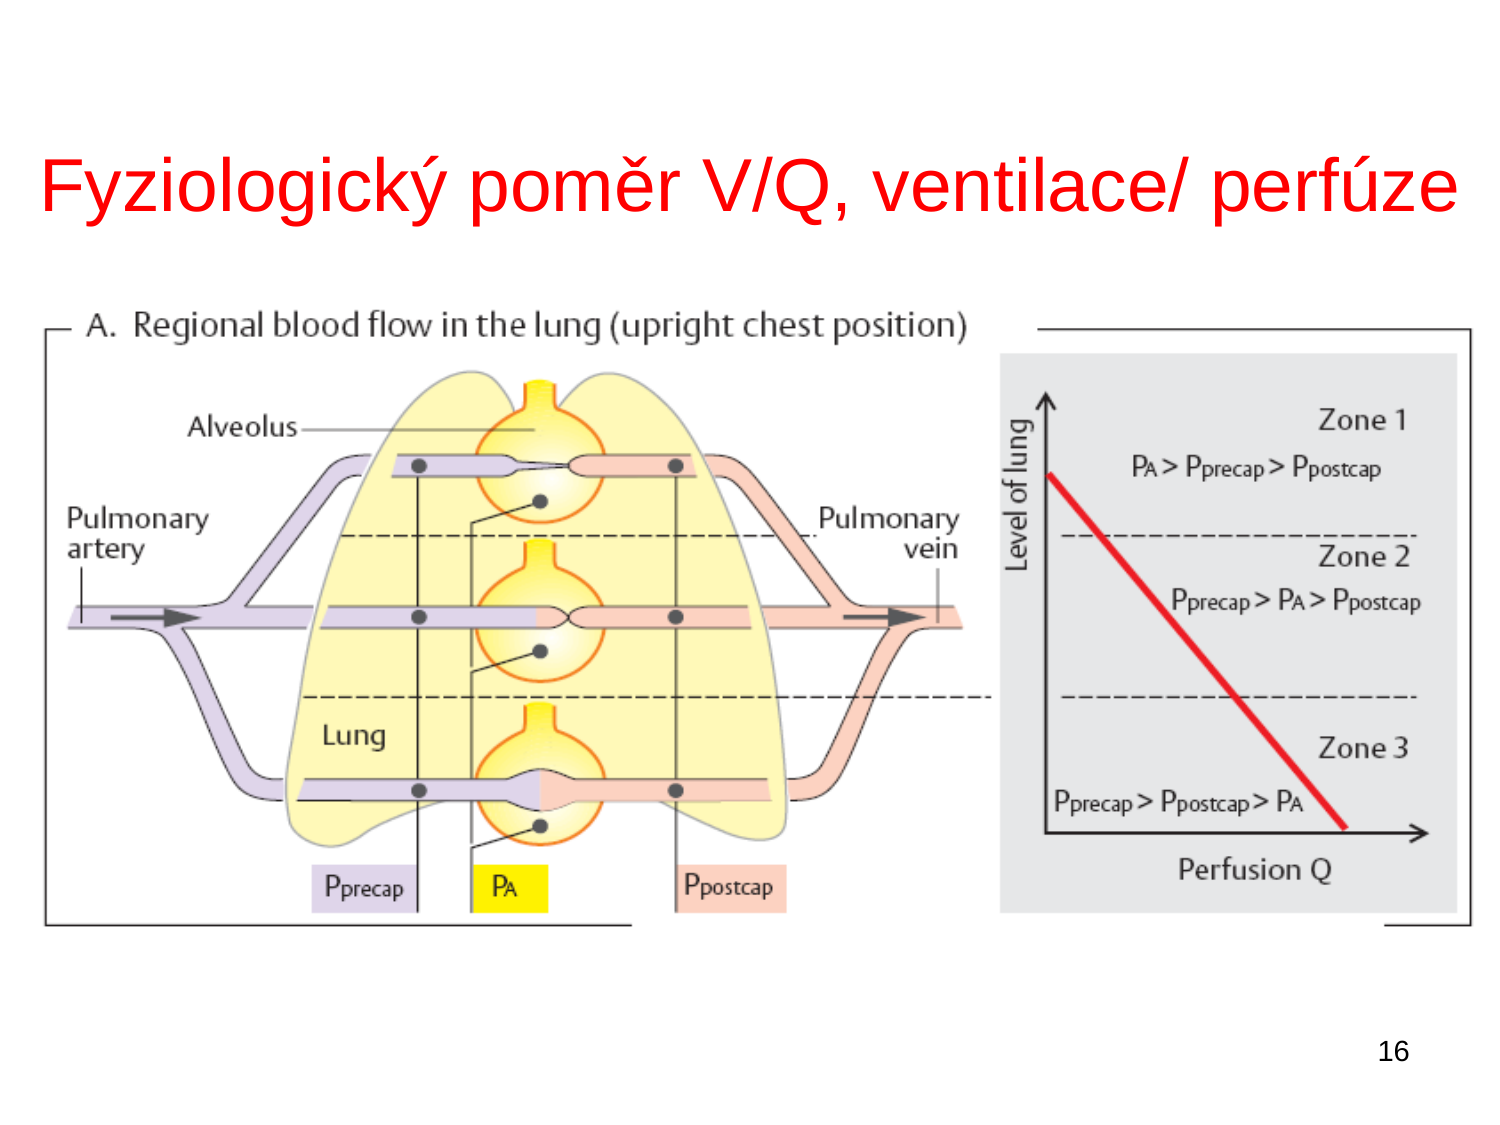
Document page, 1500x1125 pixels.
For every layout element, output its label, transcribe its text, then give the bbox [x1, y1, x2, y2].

picture [24, 292, 1500, 933]
title Fyziologický poměr V/Q, ventilace/ perfúze [0, 125, 1500, 238]
slide_number 16 [1074, 1024, 1425, 1103]
